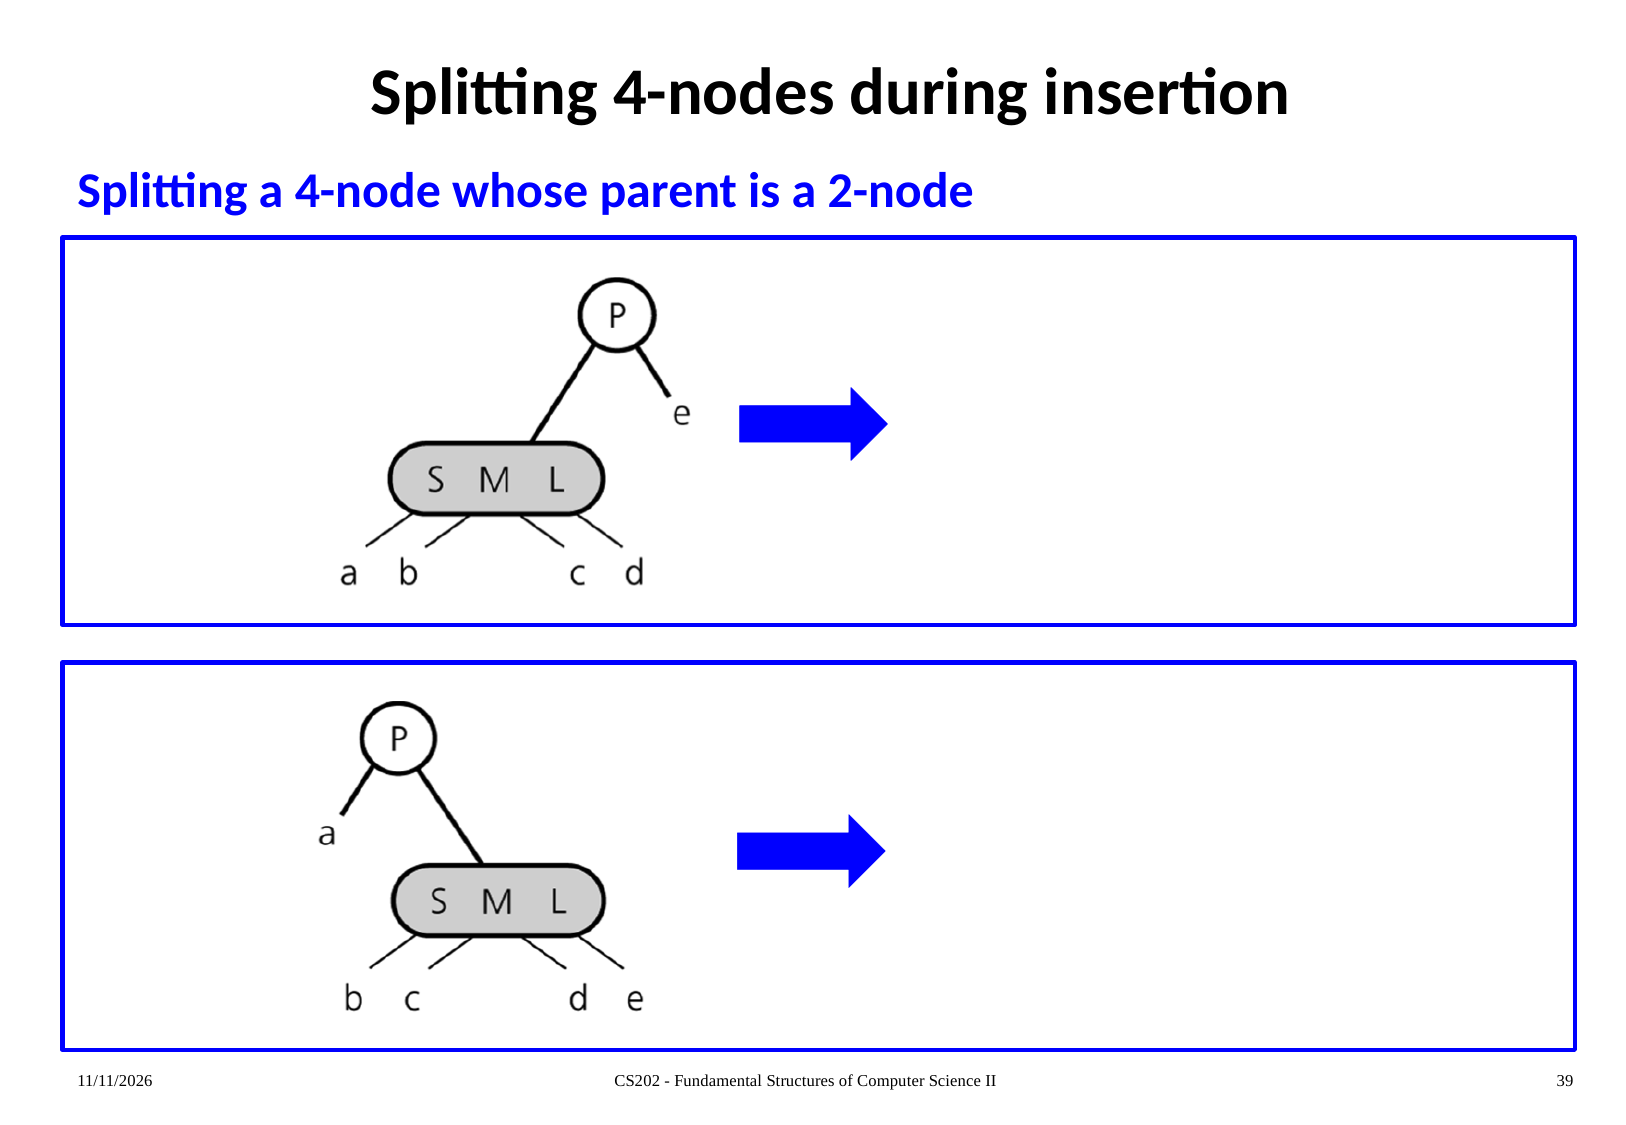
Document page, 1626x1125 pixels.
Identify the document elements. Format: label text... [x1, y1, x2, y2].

text_box Splitting a 4-node whose parent is a 2-node [62, 149, 1100, 235]
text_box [62, 662, 1576, 1051]
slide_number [62, 1062, 402, 1101]
slide_number 39 [1249, 1062, 1589, 1101]
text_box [62, 237, 1576, 626]
footer CS202 - Fundamental Structures of Computer Science II [500, 1062, 1111, 1101]
title Splitting 4-nodes during insertion [62, 24, 1601, 151]
